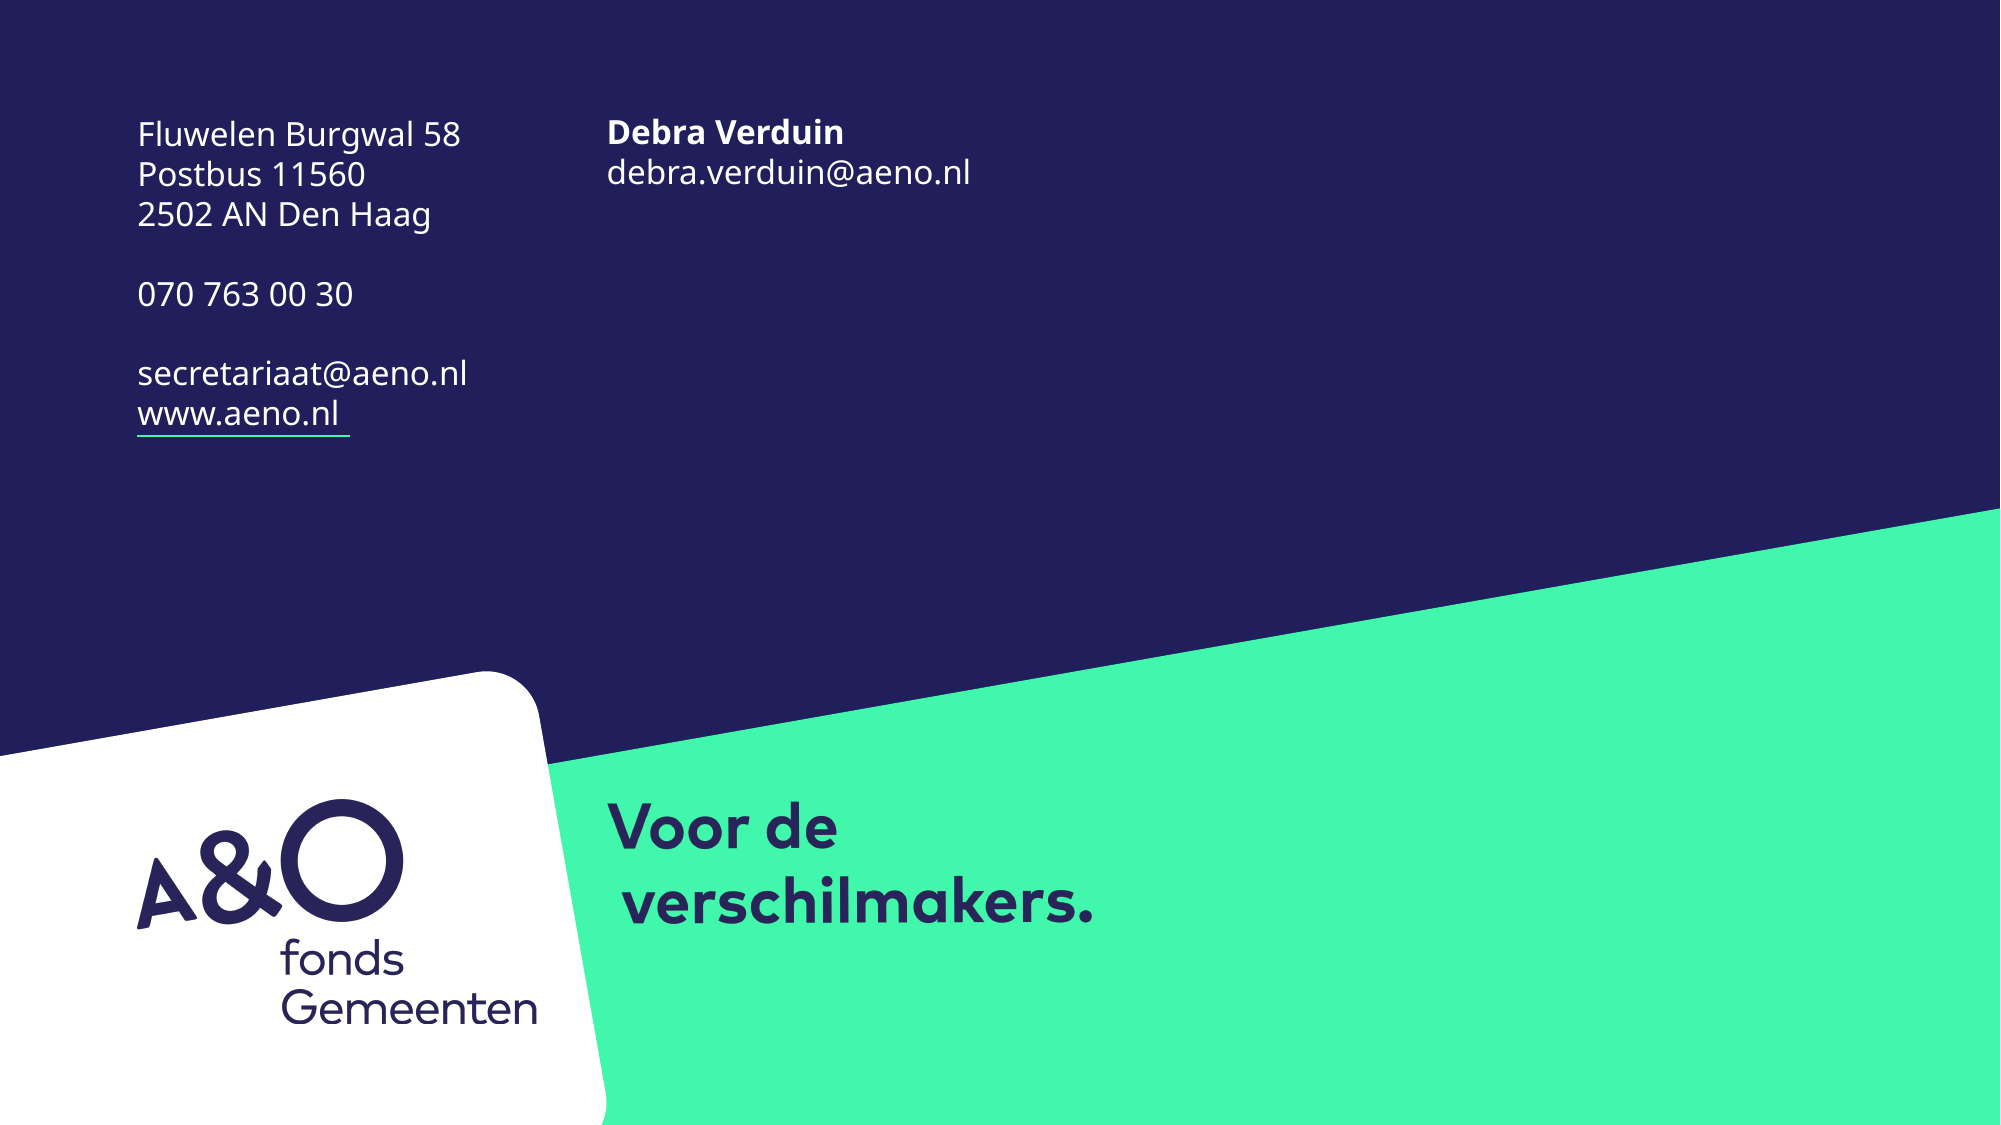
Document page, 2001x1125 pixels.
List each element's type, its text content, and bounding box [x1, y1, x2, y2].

list Debra Verduin [606, 115, 1262, 154]
list debra.verduin@aeno.nl [606, 155, 1262, 194]
picture [137, 799, 605, 1024]
picture [606, 799, 1095, 925]
